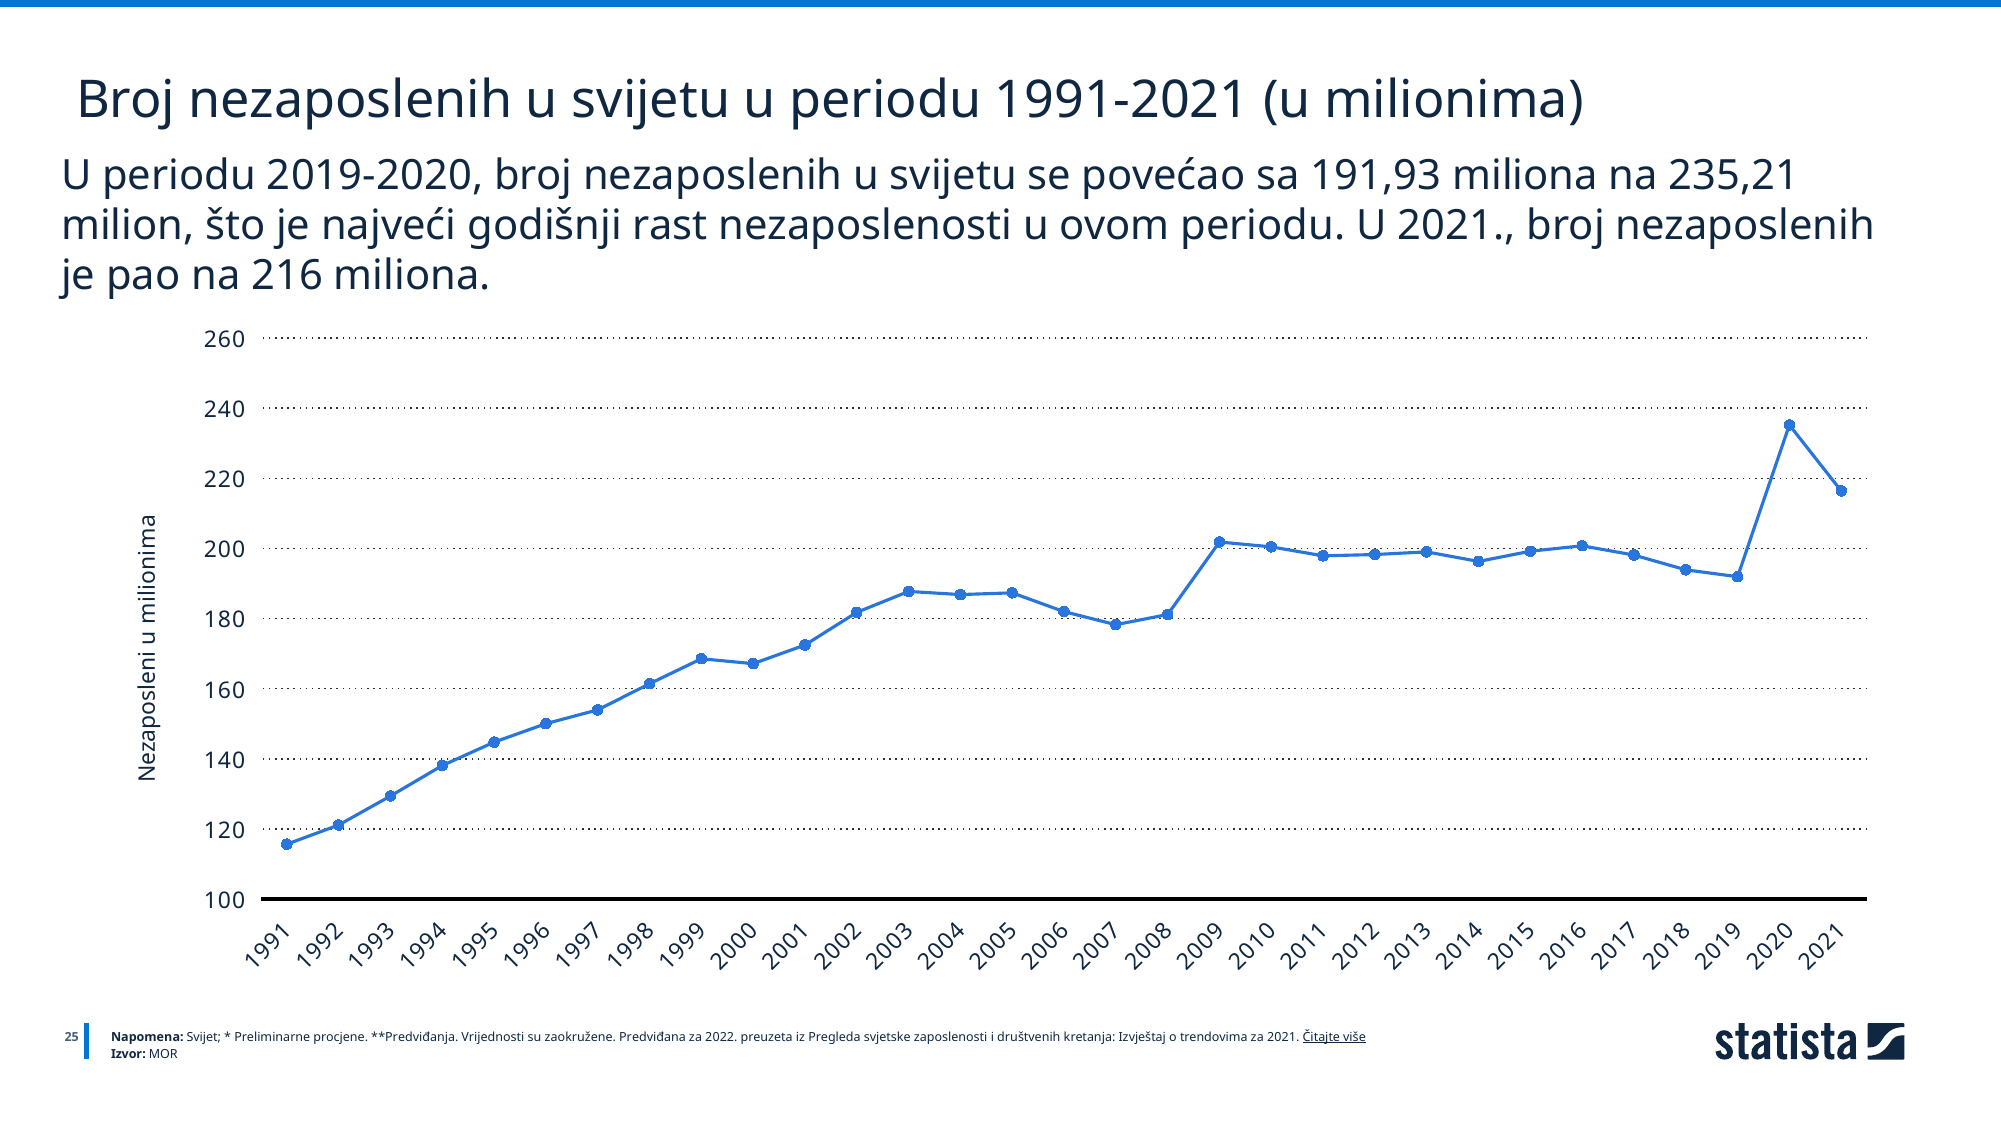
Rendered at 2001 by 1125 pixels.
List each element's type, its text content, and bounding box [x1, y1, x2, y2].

text_box [144, 1019, 1464, 1067]
text_box U periodu 2019-2020, broj nezaposlenih u svijetu se povećao sa 191,93 miliona na 235,21 milion, što je najveći godišnji rast nezaposlenosti u ovom periodu. U 2021., broj nezaposlenih je pao na 216 miliona. [45, 139, 1919, 259]
text_box [0, 0, 2000, 9]
text_box Broj nezaposlenih u svijetu u periodu 1991-2021 (u milionima) [60, 16, 1919, 137]
text_box 25 [0, 1020, 95, 1067]
text_box Napomena: Svijet; * Preliminarne procjene. **Predviđanja. Vrijednosti su zaokružene. Predviđana za 2022. preuzeta iz Pregleda svjetske zaposlenosti i društvenih kretanja: Izvještaj o trendovima za 2021. Čitajte više Izvor: MOR [95, 1020, 1668, 1109]
chart [96, 308, 1904, 990]
text_box [1713, 1021, 1907, 1062]
